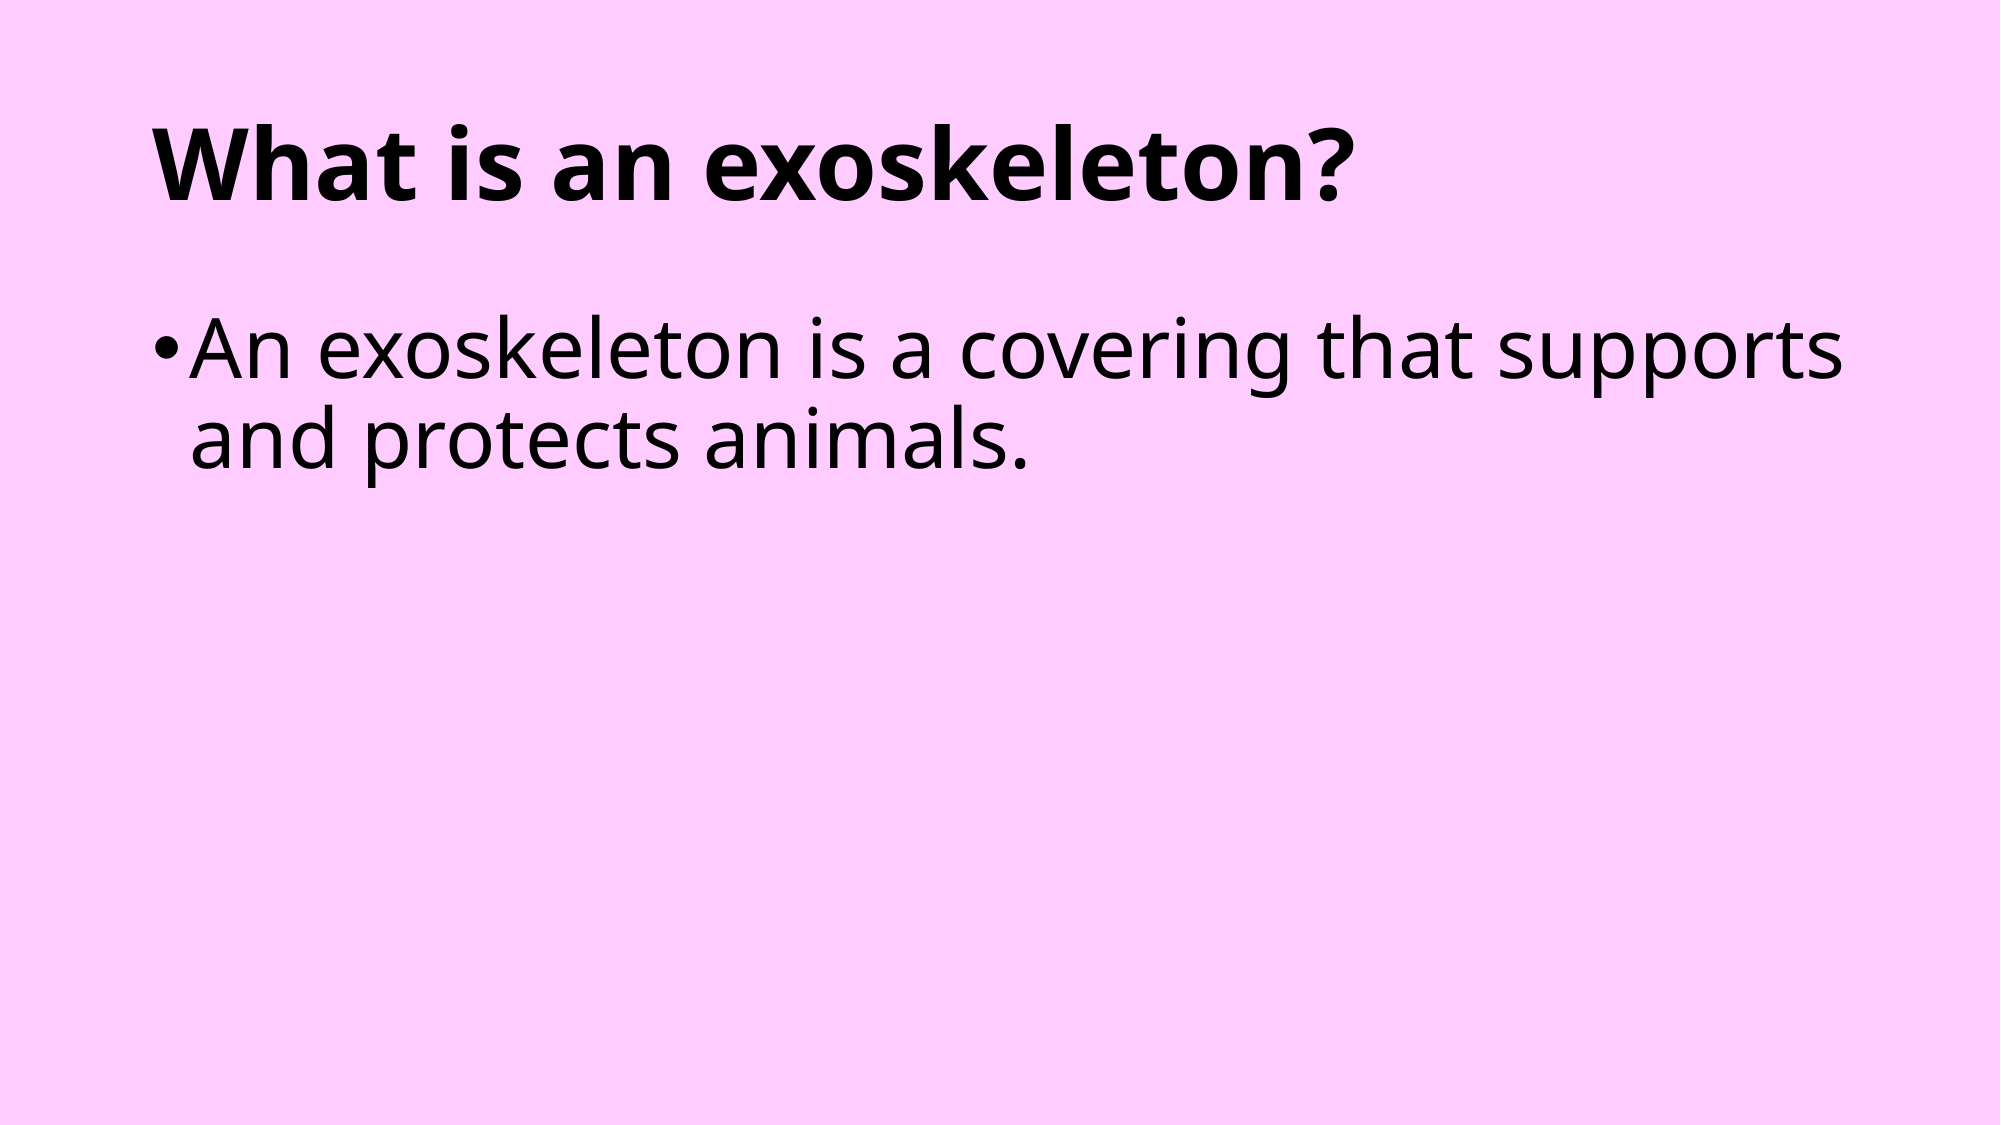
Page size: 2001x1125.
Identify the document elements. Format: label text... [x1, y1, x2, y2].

list An exoskeleton is a covering that supports and protects animals. [137, 299, 1863, 1014]
title What is an exoskeleton? [137, 59, 1863, 278]
